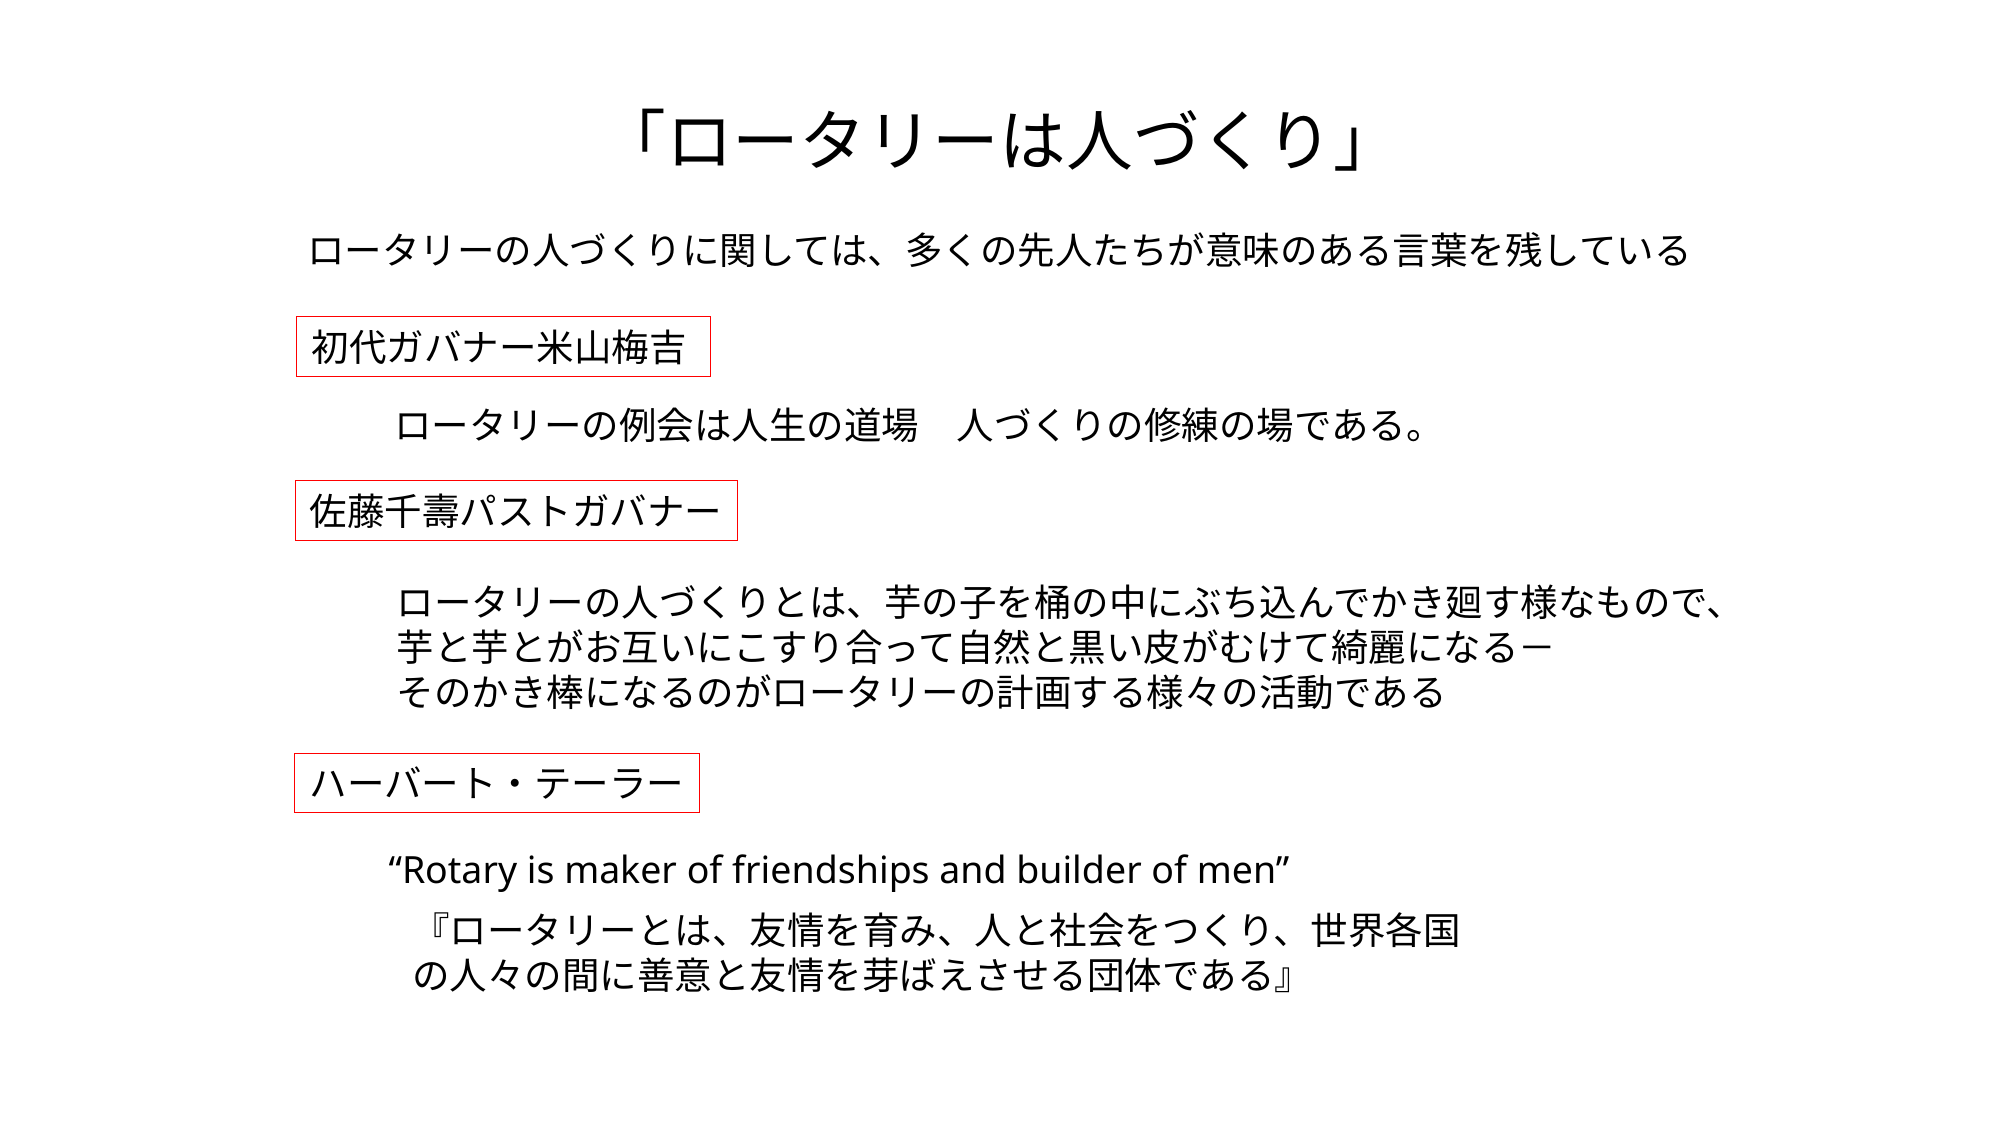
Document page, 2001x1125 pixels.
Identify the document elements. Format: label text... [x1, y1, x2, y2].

text_box ハーバート・テーラー [294, 753, 700, 813]
text_box 初代ガバナー米山梅吉 [296, 316, 711, 377]
title 「ロータリーは人づくり」 [99, 45, 1900, 233]
text_box ロータリーの例会は人生の道場 人づくりの修練の場である。 [379, 394, 1459, 455]
text_box 『ロータリーとは、友情を育み、人と社会をつくり、世界各国の人々の間に善意と友情を芽ばえさせる団体である』 [397, 899, 1489, 1005]
text_box “Rotary is maker of friendships and builder of men” [373, 838, 1424, 899]
text_box ロータリーの人づくりに関しては、多くの先人たちが意味のある言葉を残している [292, 219, 1707, 279]
text_box ロータリーの人づくりとは、芋の子を桶の中にぶち込んでかき廻す様なもので、 芋と芋とがお互いにこすり合って自然と黒い皮がむけて綺麗になる－ そのかき棒になるのがロータリーの計画する様々の活動である [382, 571, 1760, 722]
text_box 佐藤千壽パストガバナー [295, 480, 738, 541]
